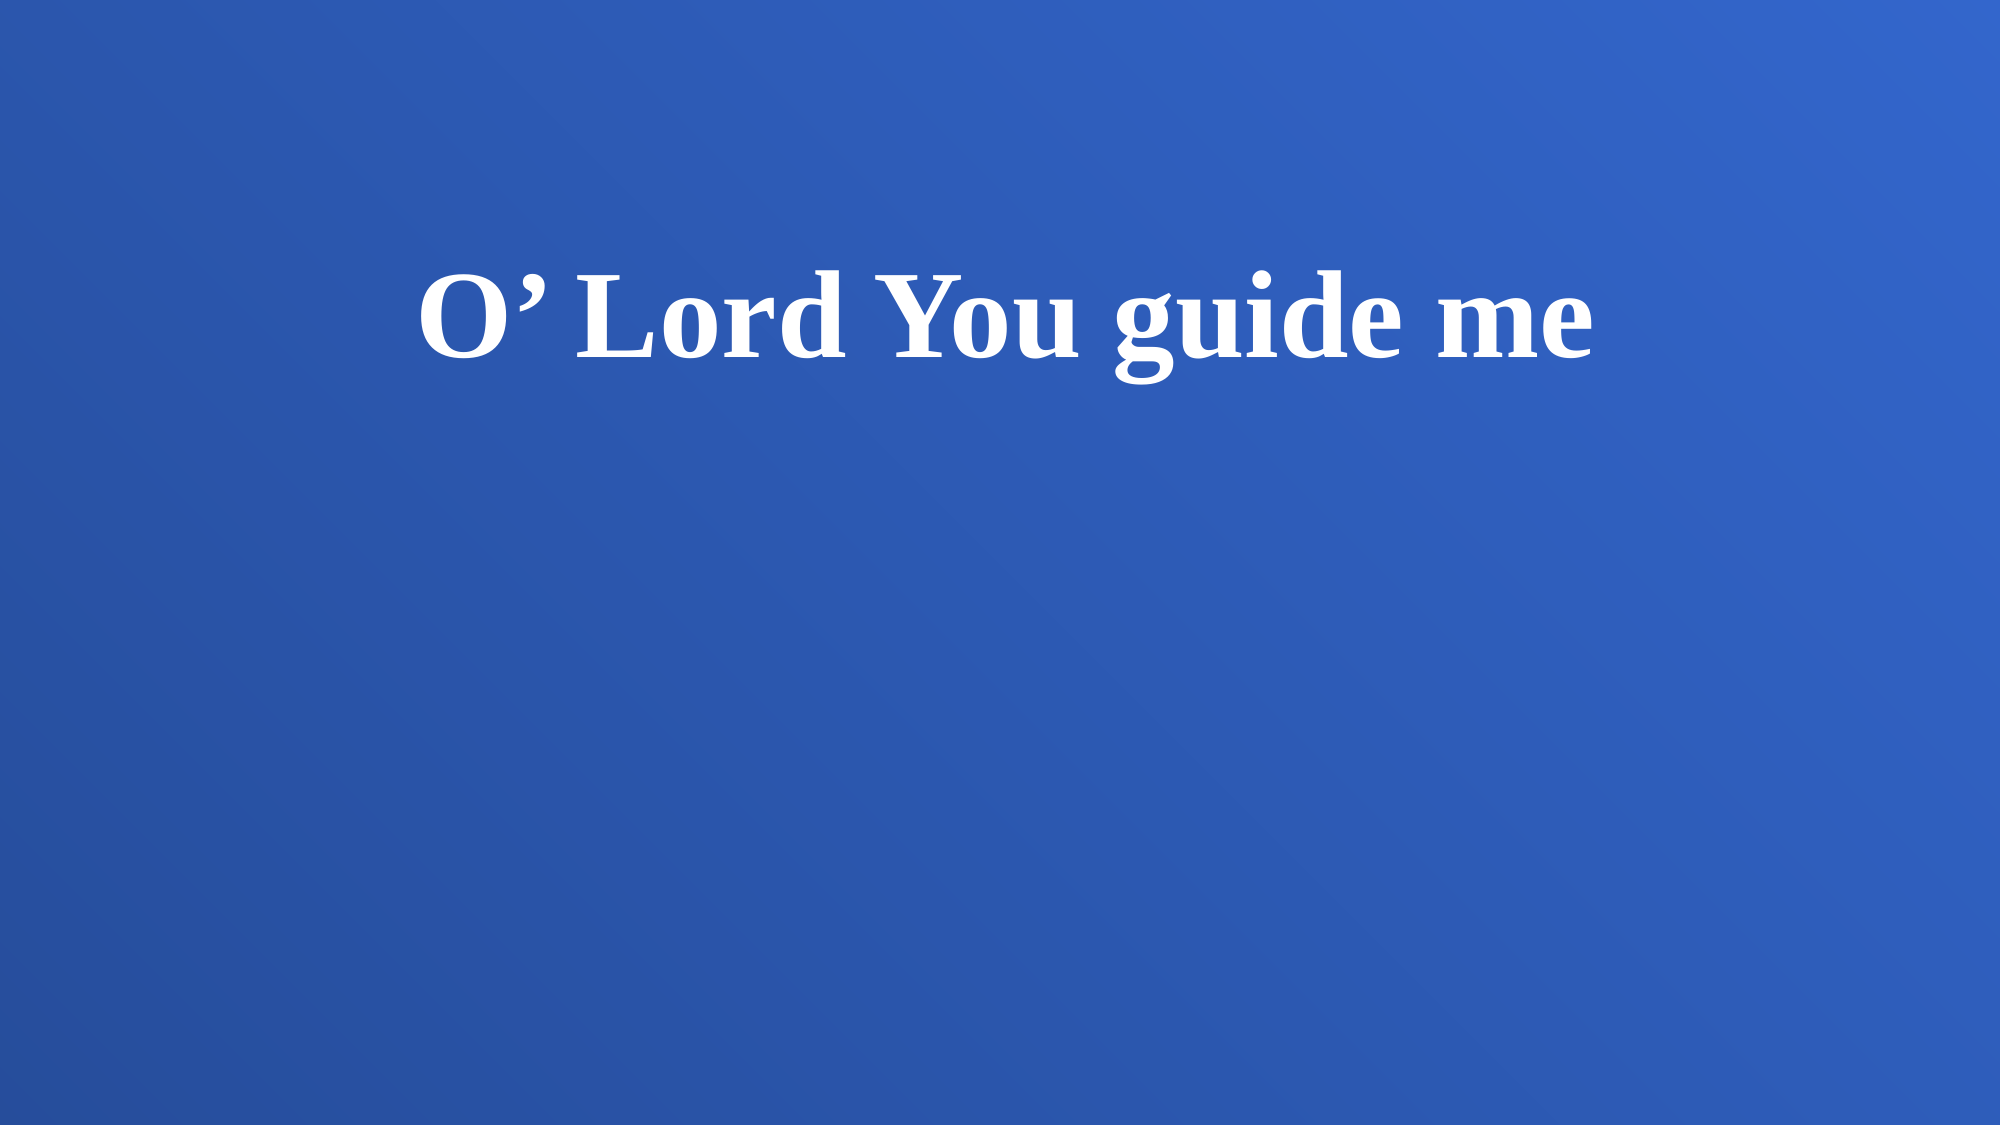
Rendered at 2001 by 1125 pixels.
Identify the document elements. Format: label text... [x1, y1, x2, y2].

text_box O’ Lord You guide me [5, 249, 2000, 515]
